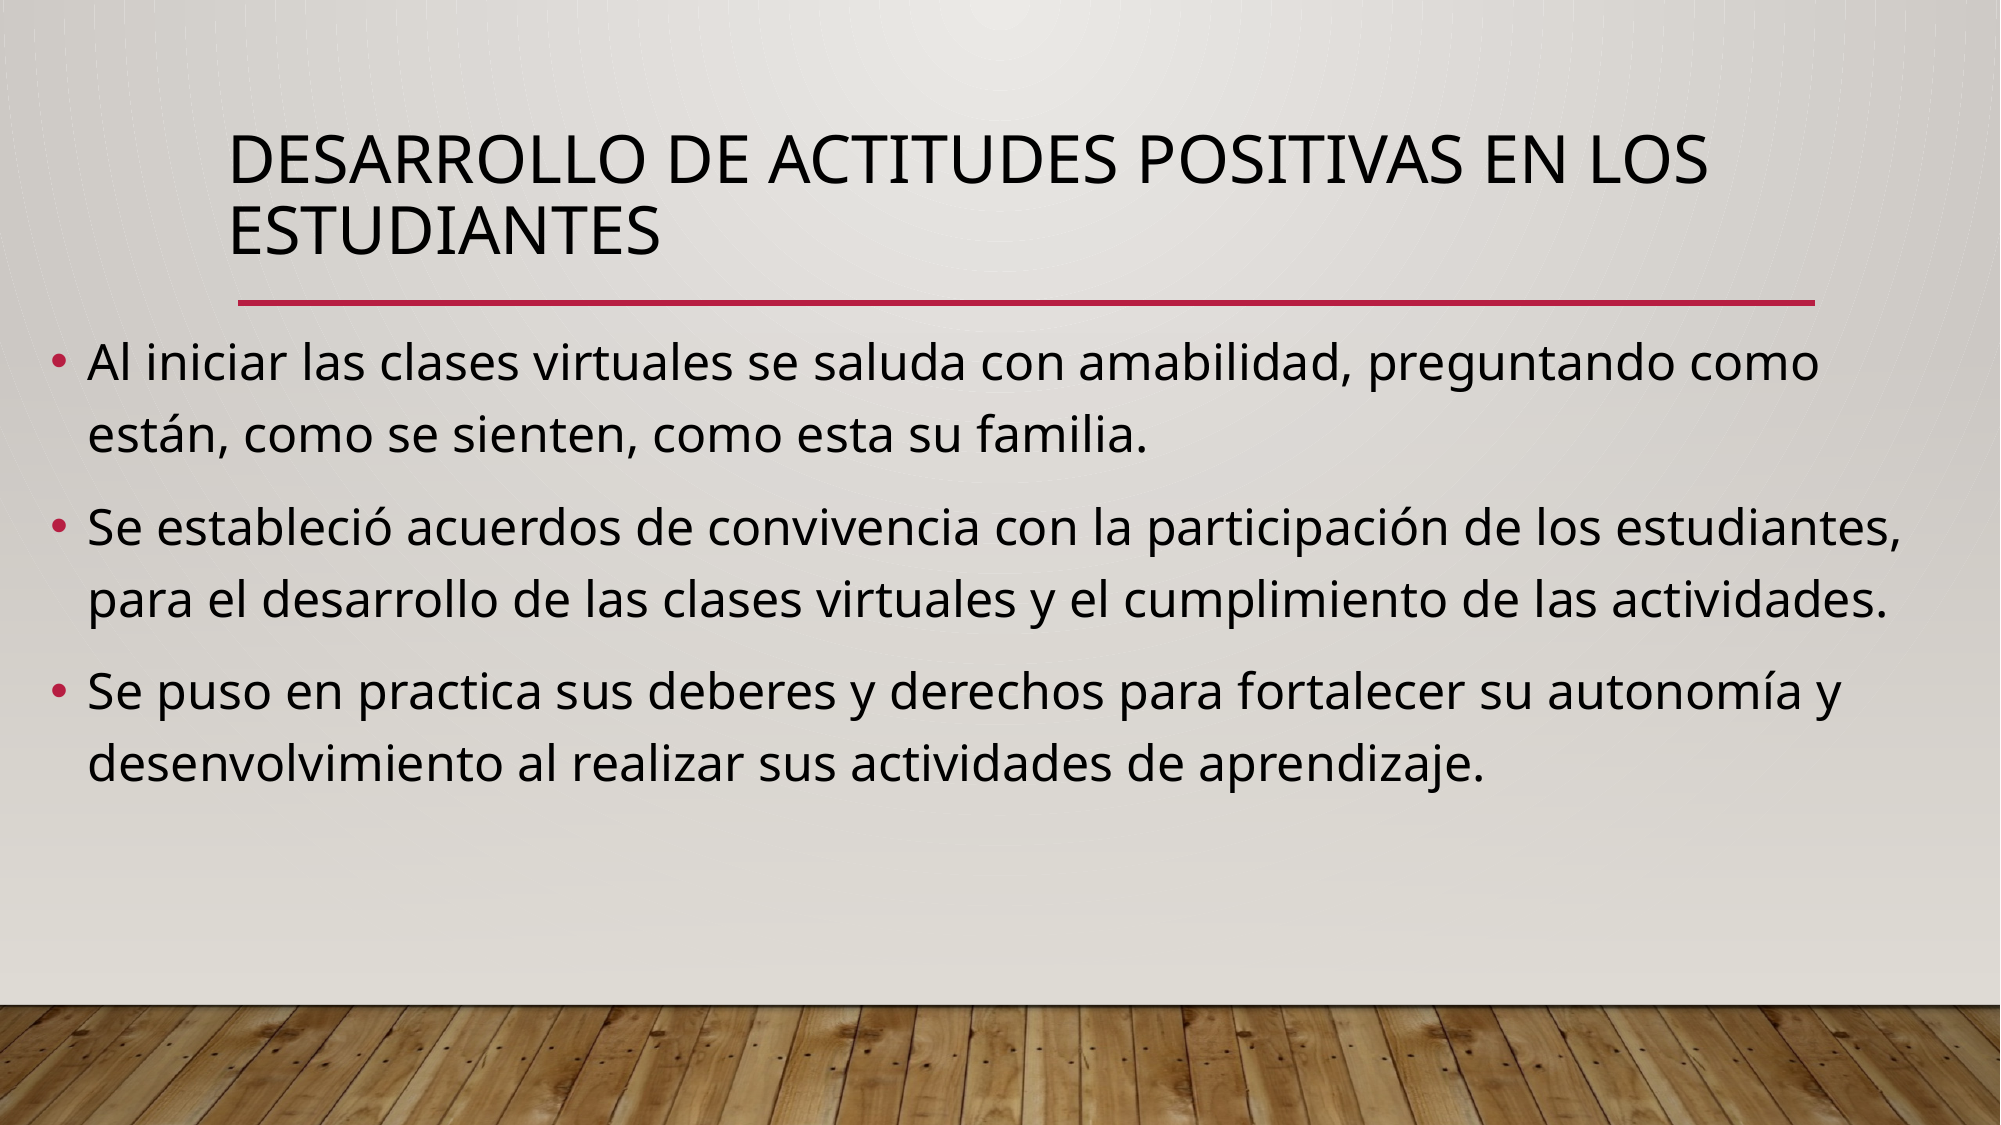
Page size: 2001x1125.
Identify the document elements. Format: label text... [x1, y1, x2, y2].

list Al iniciar las clases virtuales se saluda con amabilidad, preguntando como están, como se sienten, como esta su familia. Se estableció acuerdos de convivencia con la participación de los estudiantes, para el desarrollo de las clases virtuales y el cumplimiento de las actividades. Se puso en practica sus deberes y derechos para fortalecer su autonomía y desenvolvimiento al realizar sus actividades de aprendizaje. [35, 310, 1965, 815]
title Desarrollo de actitudes positivas en los estudiantes [212, 118, 1788, 291]
picture [0, 1005, 2000, 1125]
